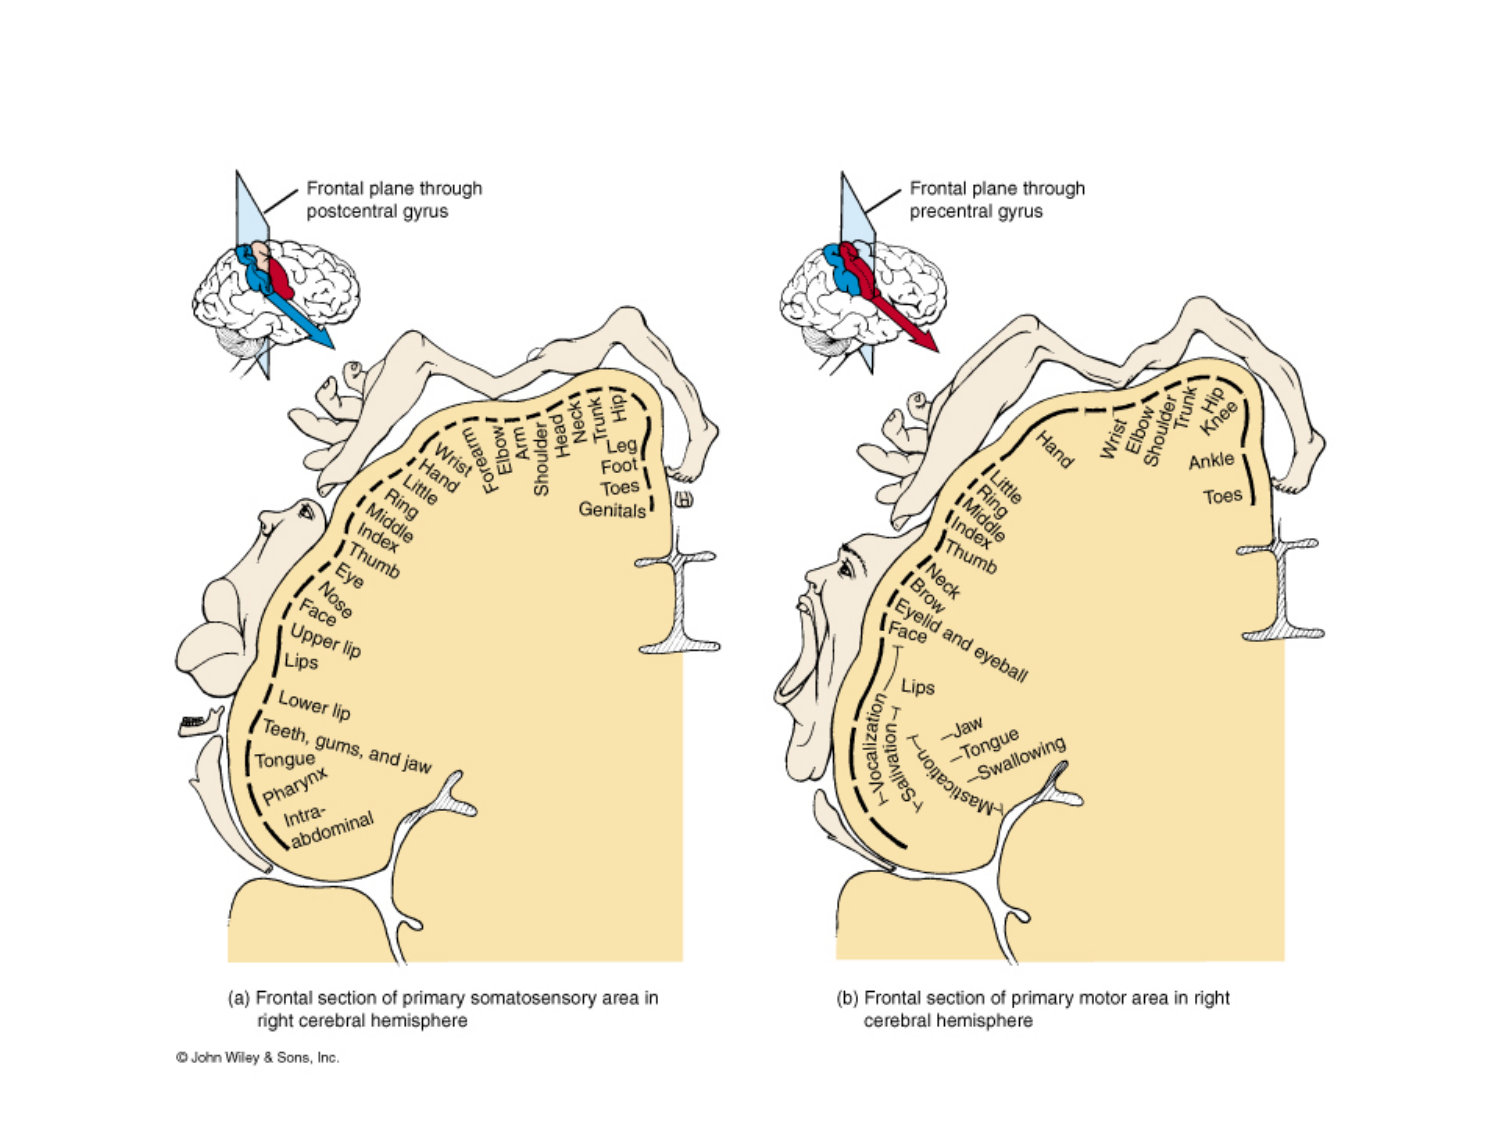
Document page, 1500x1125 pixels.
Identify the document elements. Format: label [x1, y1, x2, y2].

picture [149, 149, 1355, 1088]
